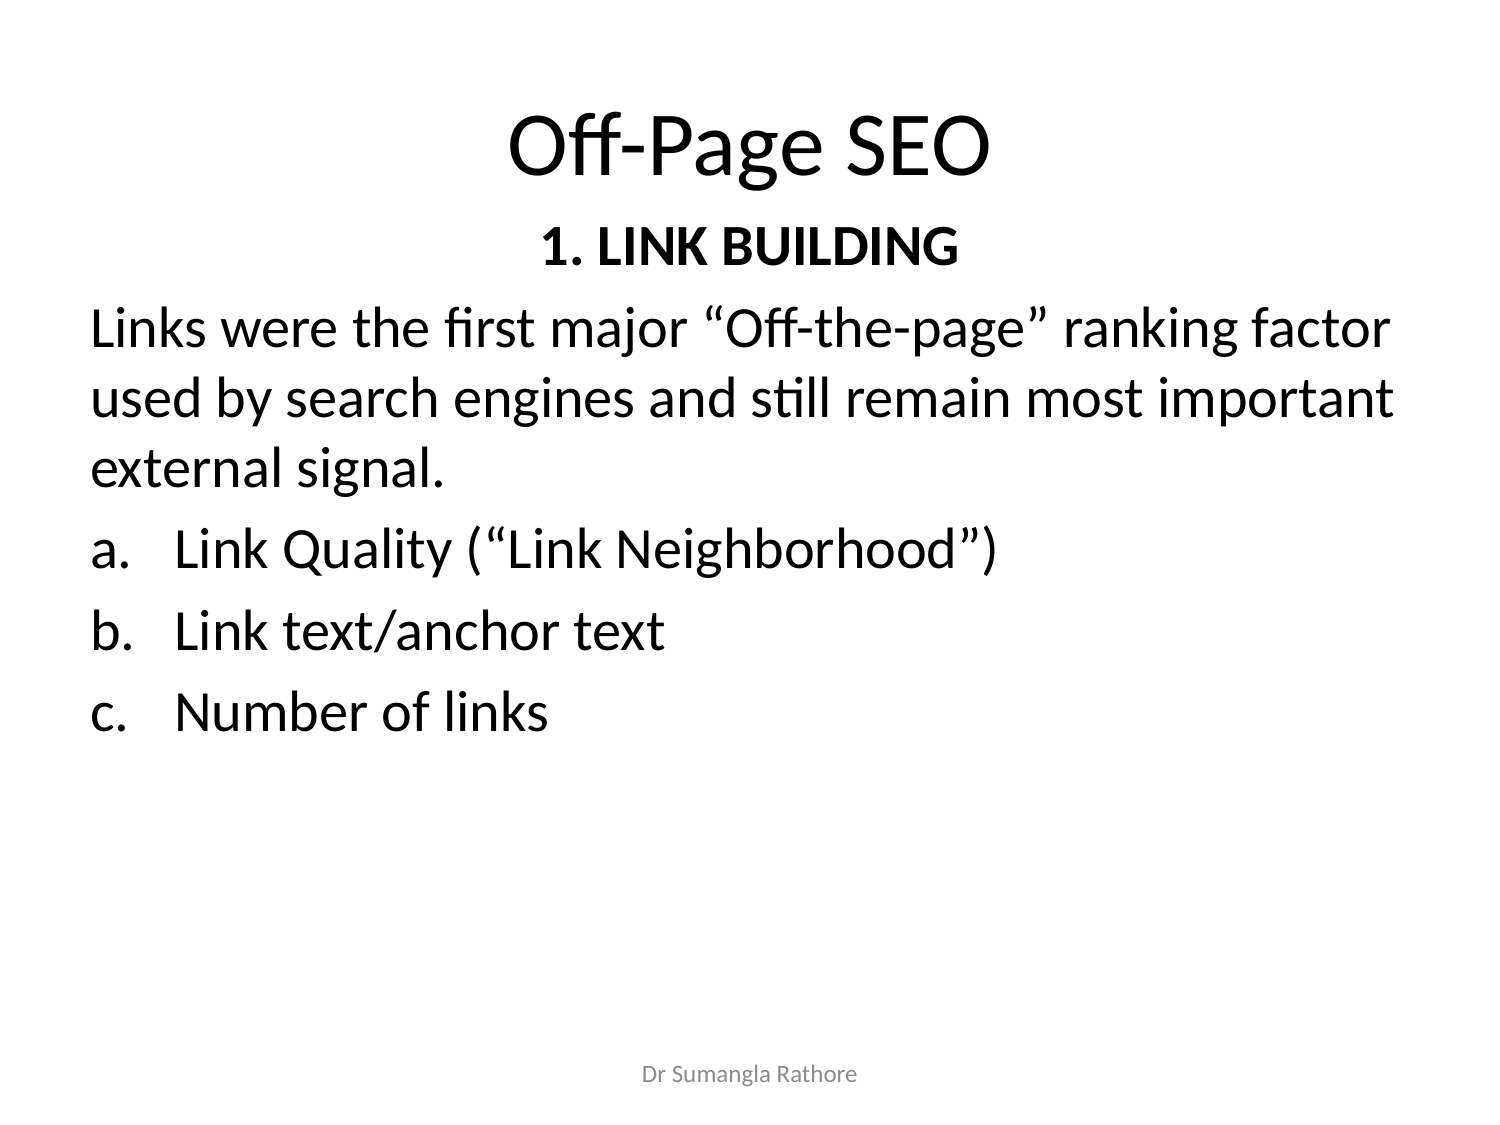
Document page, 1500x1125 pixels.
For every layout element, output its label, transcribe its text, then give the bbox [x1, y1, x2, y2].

footer Dr Sumangla Rathore [512, 1042, 988, 1103]
title Off-Page SEO [75, 45, 1425, 200]
list 1. LINK BUILDING Links were the first major “Off-the-page” ranking factor used by search engines and still remain most important external signal. Link Quality (“Link Neighborhood”) Link text/anchor text Number of links [75, 200, 1425, 1005]
